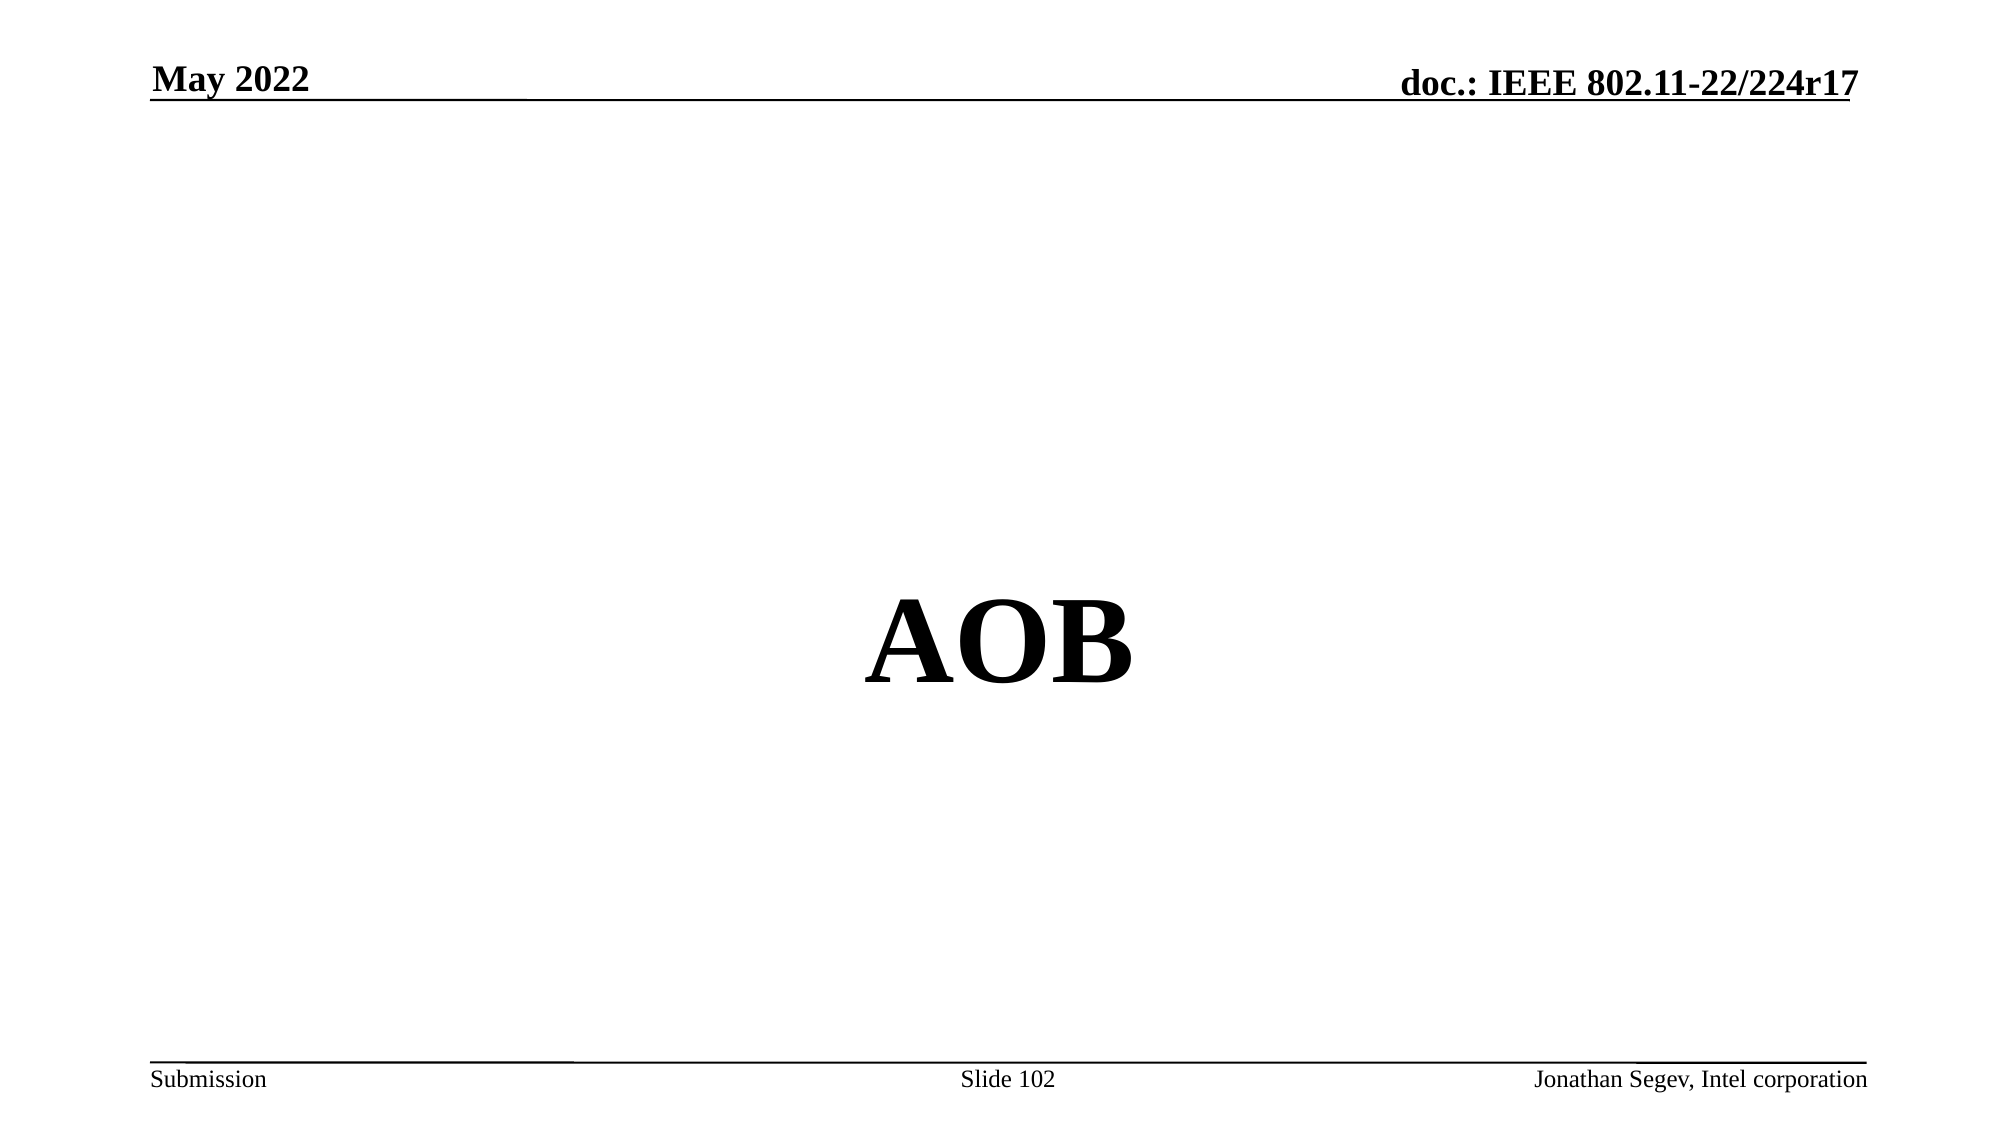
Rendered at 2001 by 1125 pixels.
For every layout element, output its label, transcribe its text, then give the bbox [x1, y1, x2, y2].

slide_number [152, 54, 563, 100]
list AOB [149, 324, 1850, 1000]
footer Jonathan Segev, Intel corporation [1171, 1061, 1869, 1093]
slide_number Slide 102 [950, 1061, 1067, 1123]
